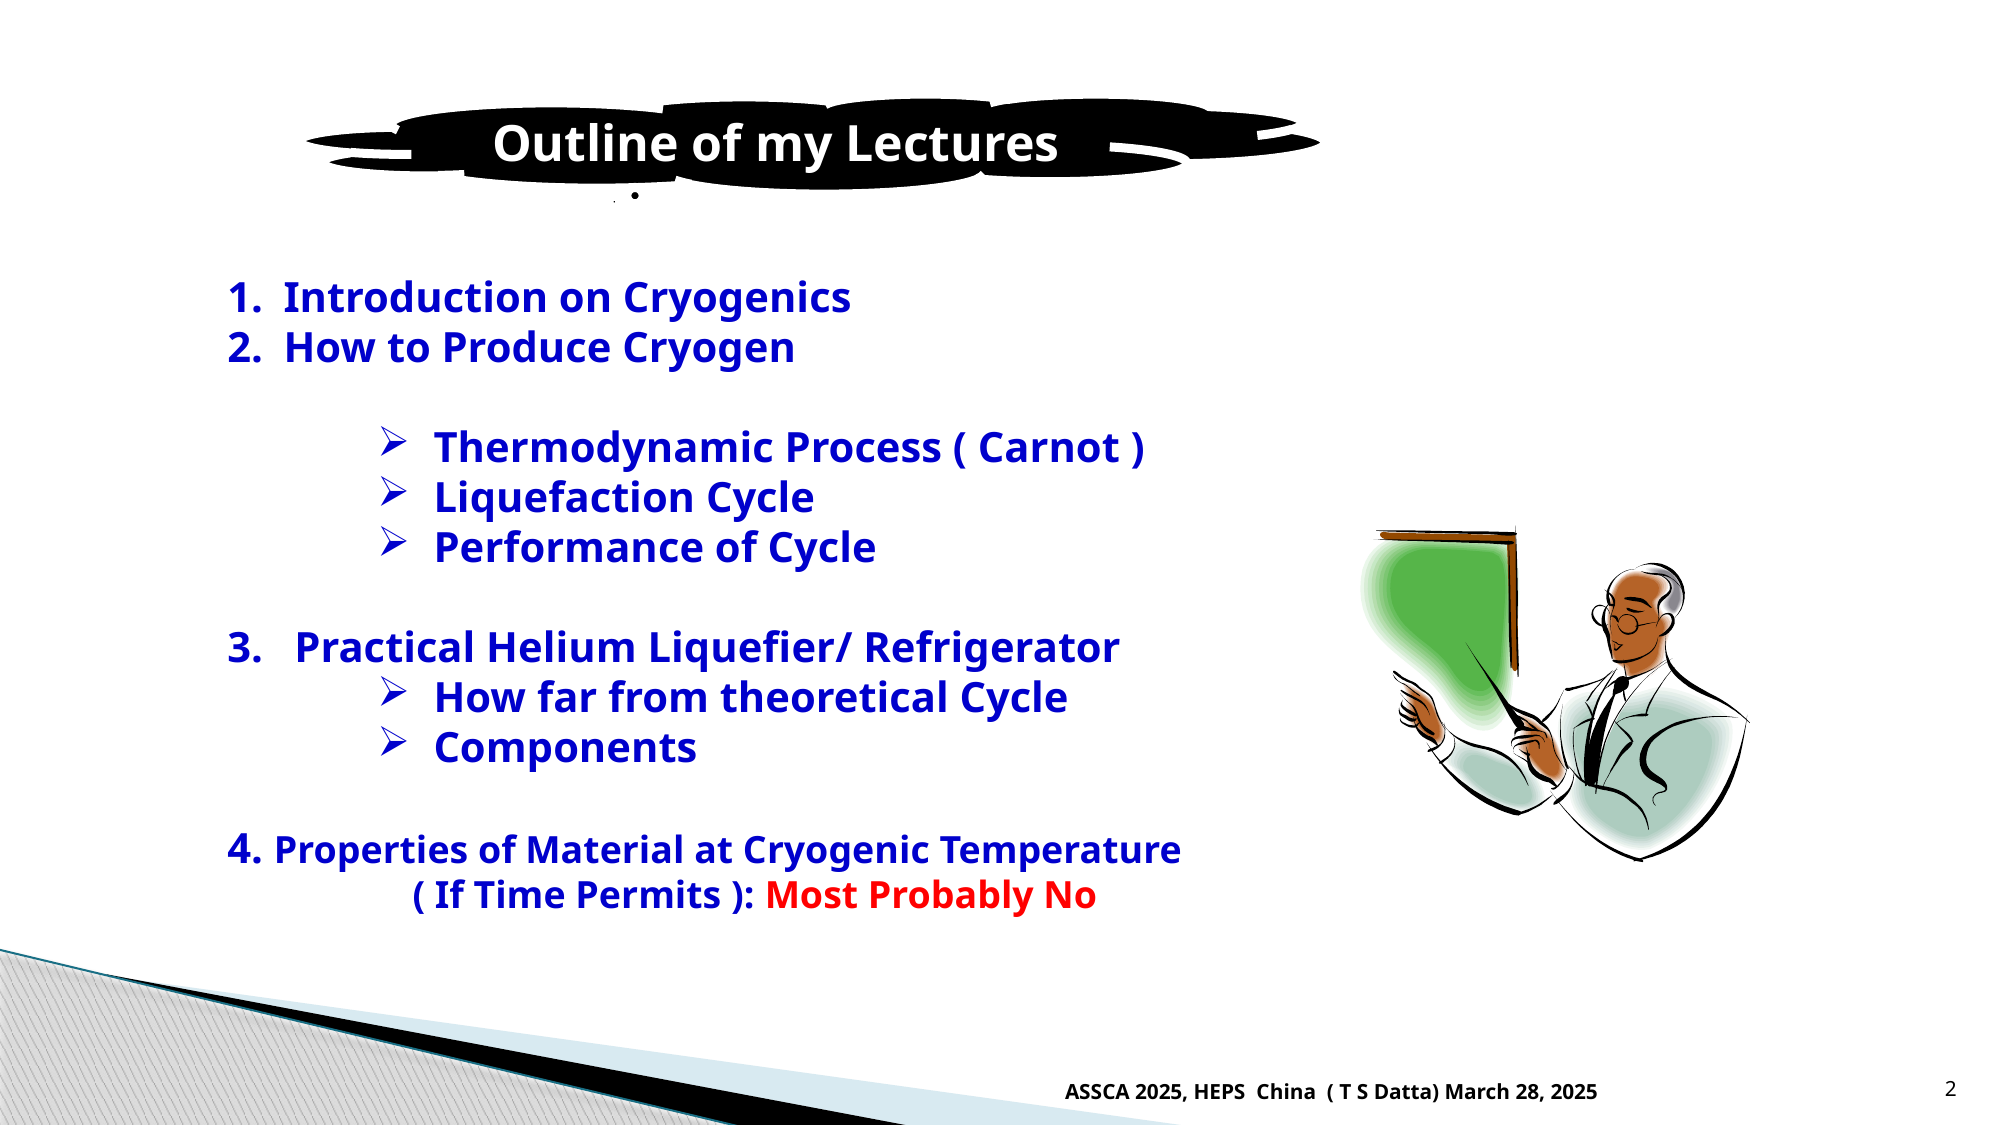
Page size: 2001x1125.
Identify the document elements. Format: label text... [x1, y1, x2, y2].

picture [1355, 524, 1751, 863]
slide_number 2 [1891, 1051, 1972, 1112]
footer ASSCA 2025, HEPS China ( T S Datta) March 28, 2025 [968, 1051, 1613, 1112]
text_box Introduction on Cryogenics How to Produce Cryogen Thermodynamic Process ( Carnot ) Liquefaction Cycle Performance of Cycle Practical Helium Liquefier/ Refrigerator How far from theoretical Cycle Components 4. Properties of Material at Cryogenic Temperature ( If Time Permits ): Most Probably No [212, 263, 1300, 1024]
text_box Outline of my Lectures [295, 89, 1330, 214]
